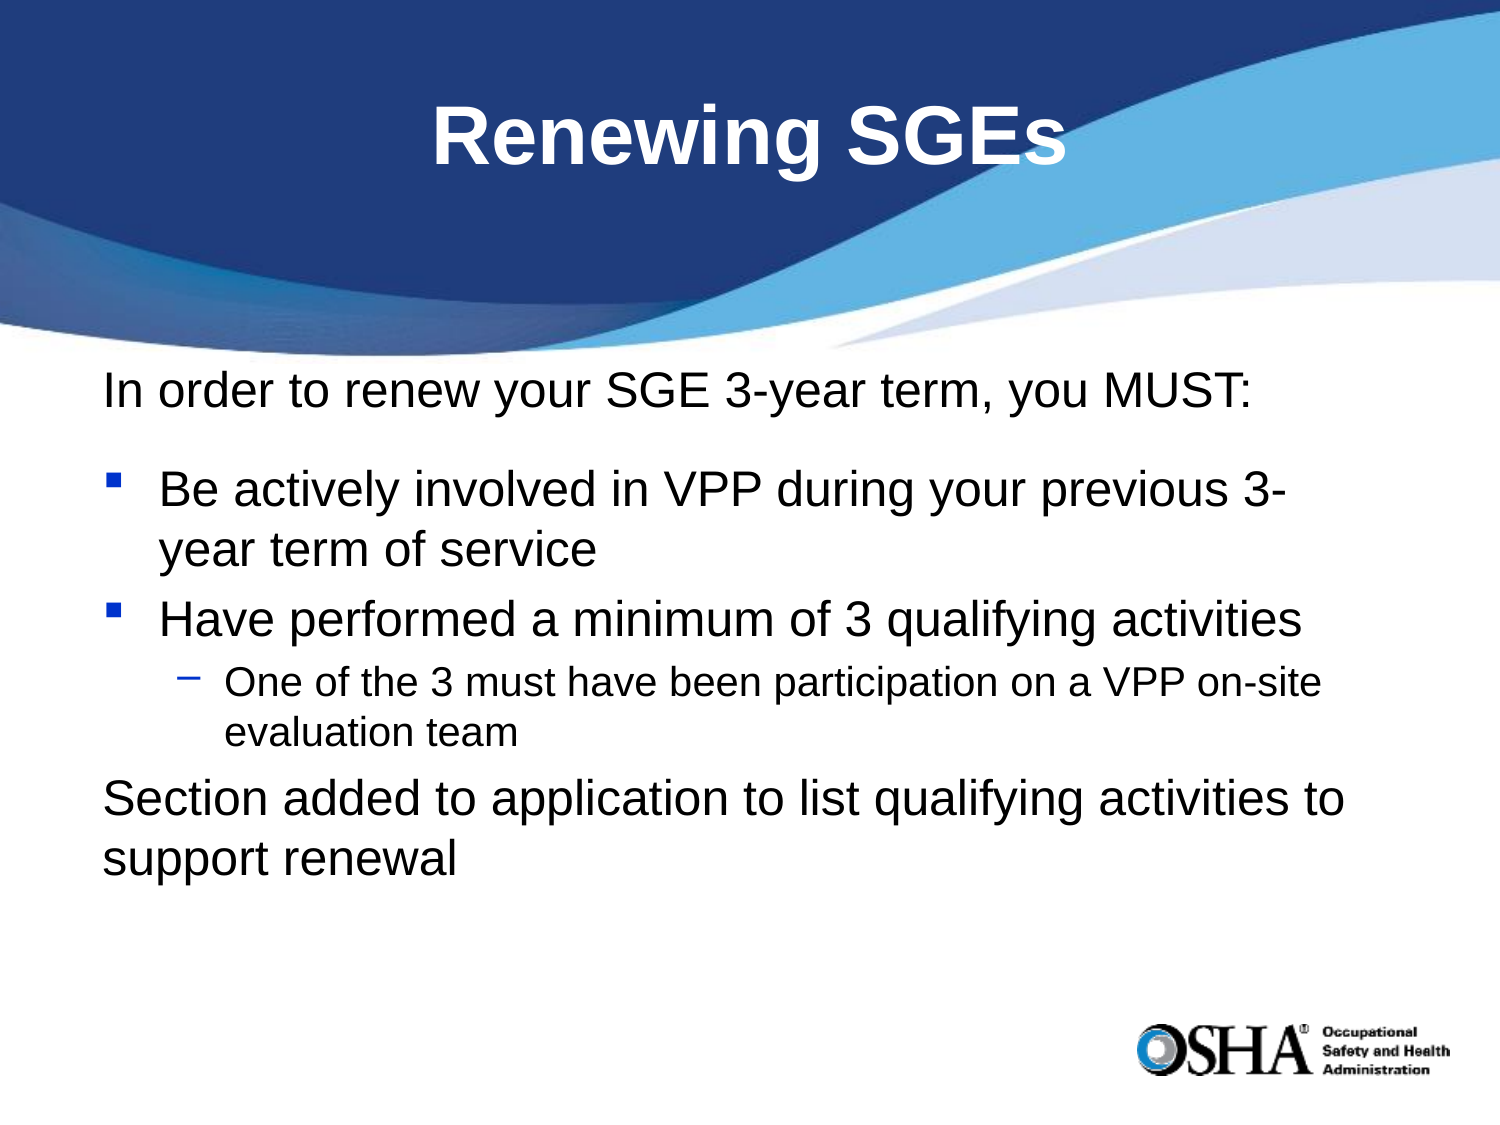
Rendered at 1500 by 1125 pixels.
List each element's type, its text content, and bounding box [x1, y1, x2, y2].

list In order to renew your SGE 3-year term, you MUST: Be actively involved in VPP during your previous 3-year term of service Have performed a minimum of 3 qualifying activities One of the 3 must have been participation on a VPP on-site evaluation team Section added to application to list qualifying activities to support renewal [87, 350, 1375, 1125]
picture [1375, 1024, 1450, 1076]
title Renewing SGEs [0, 0, 1500, 275]
picture [0, 275, 1500, 364]
